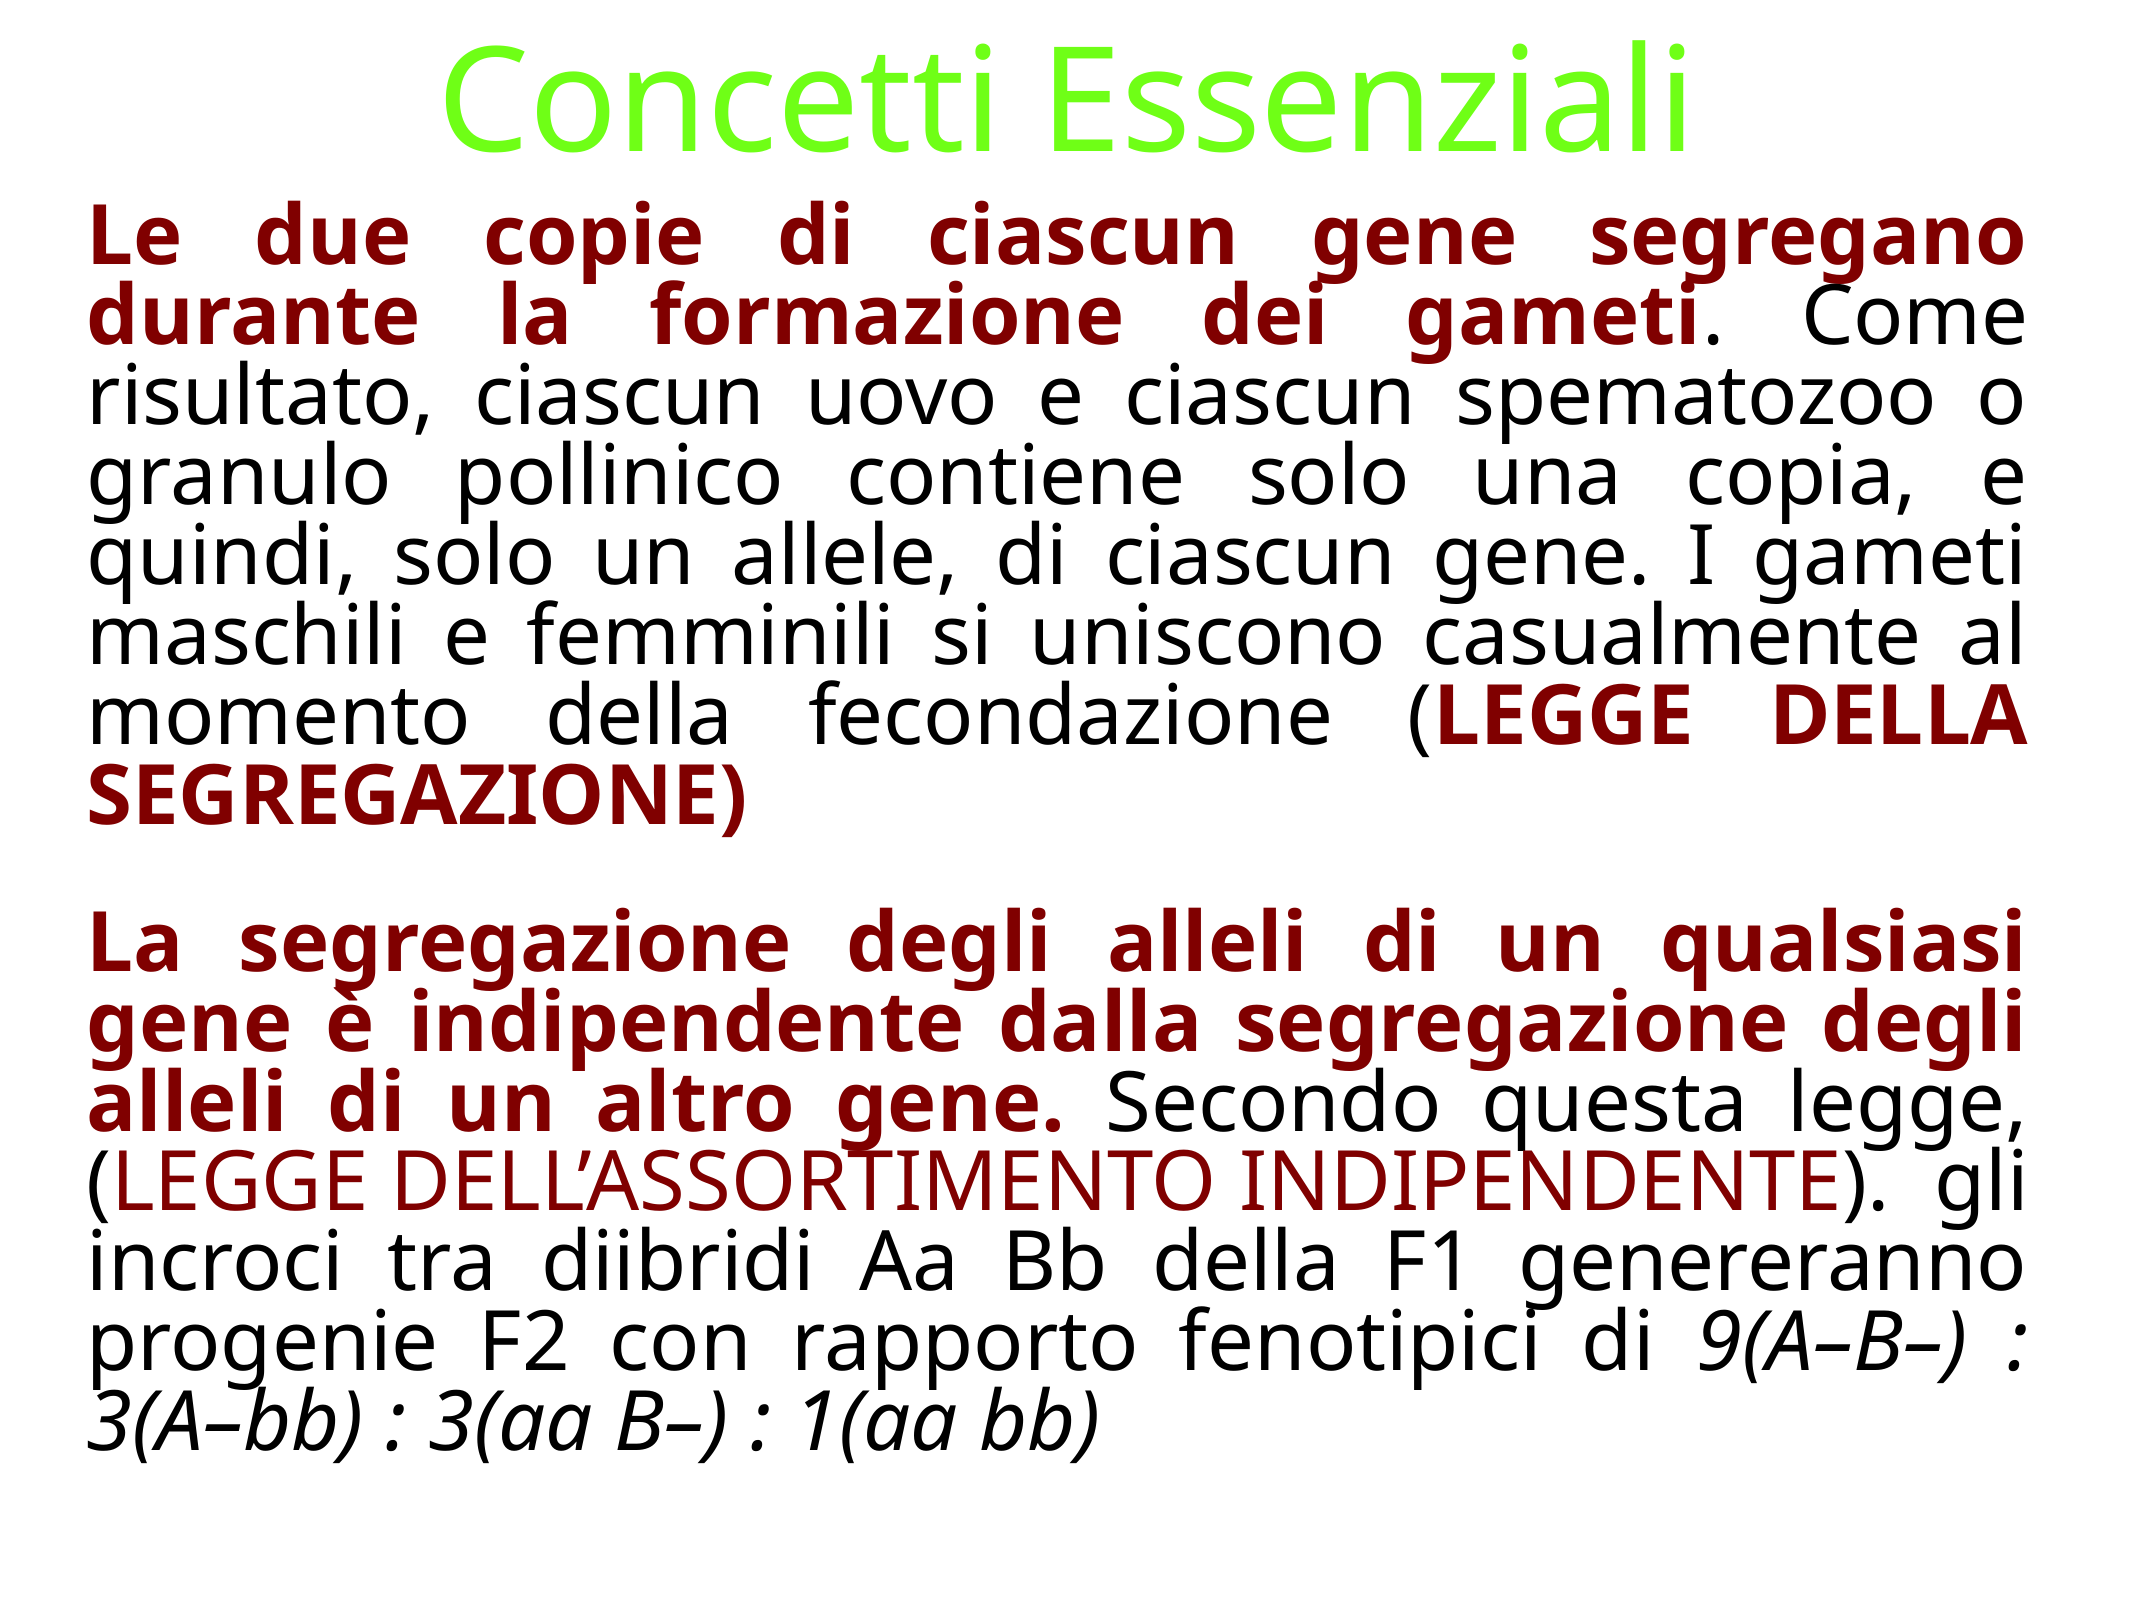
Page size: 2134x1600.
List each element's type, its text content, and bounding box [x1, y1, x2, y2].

title Concetti Essenziali [176, 0, 1957, 266]
list Le due copie di ciascun gene segregano durante la formazione dei gameti. Come risultato, ciascun uovo e ciascun spematozoo o granulo pollinico contiene solo una copia, e quindi, solo un allele, di ciascun gene. I gameti maschili e femminili si uniscono casualmente al momento della fecondazione (LEGGE DELLA SEGREGAZIONE) La segregazione degli alleli di un qualsiasi gene è indipendente dalla segregazione degli alleli di un altro gene. Secondo questa legge, (LEGGE DELL’ASSORTIMENTO INDIPENDENTE). gli incroci tra diibridi Aa Bb della F1 genereranno progenie F2 con rapporto fenotipici di 9(A–B–) : 3(A–bb) : 3(aa B–) : 1(aa bb) [21, 185, 2038, 1482]
